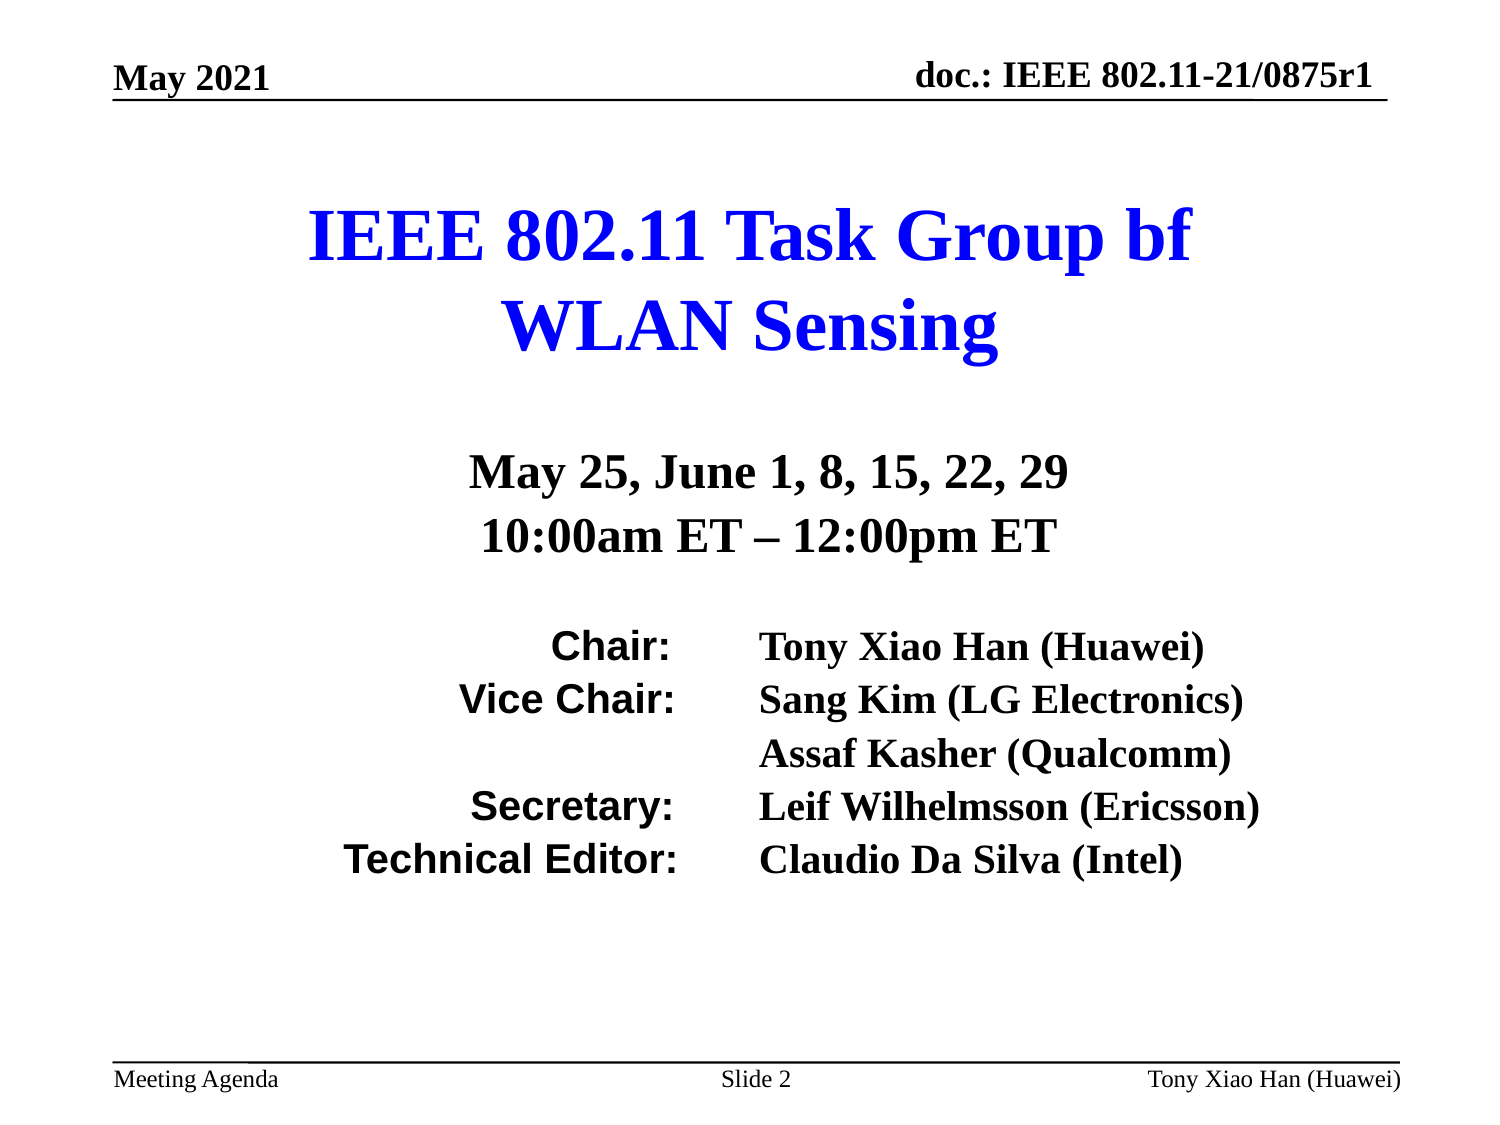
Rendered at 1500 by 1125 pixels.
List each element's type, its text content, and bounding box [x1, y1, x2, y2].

slide_number Slide 2 [712, 1061, 800, 1093]
title IEEE 802.11 Task Group bf WLAN Sensing [37, 212, 1463, 388]
footer Tony Xiao Han (Huawei) [999, 1061, 1402, 1093]
list May 25, June 1, 8, 15, 22, 29 10:00am ET – 12:00pm ET Chair: Tony Xiao Han (Huawei) Vice Chair: Sang Kim (LG Electronics) Assaf Kasher (Qualcomm) Secretary: Leif Wilhelmsson (Ericsson) Technical Editor: Claudio Da Silva (Intel) [87, 437, 1450, 950]
